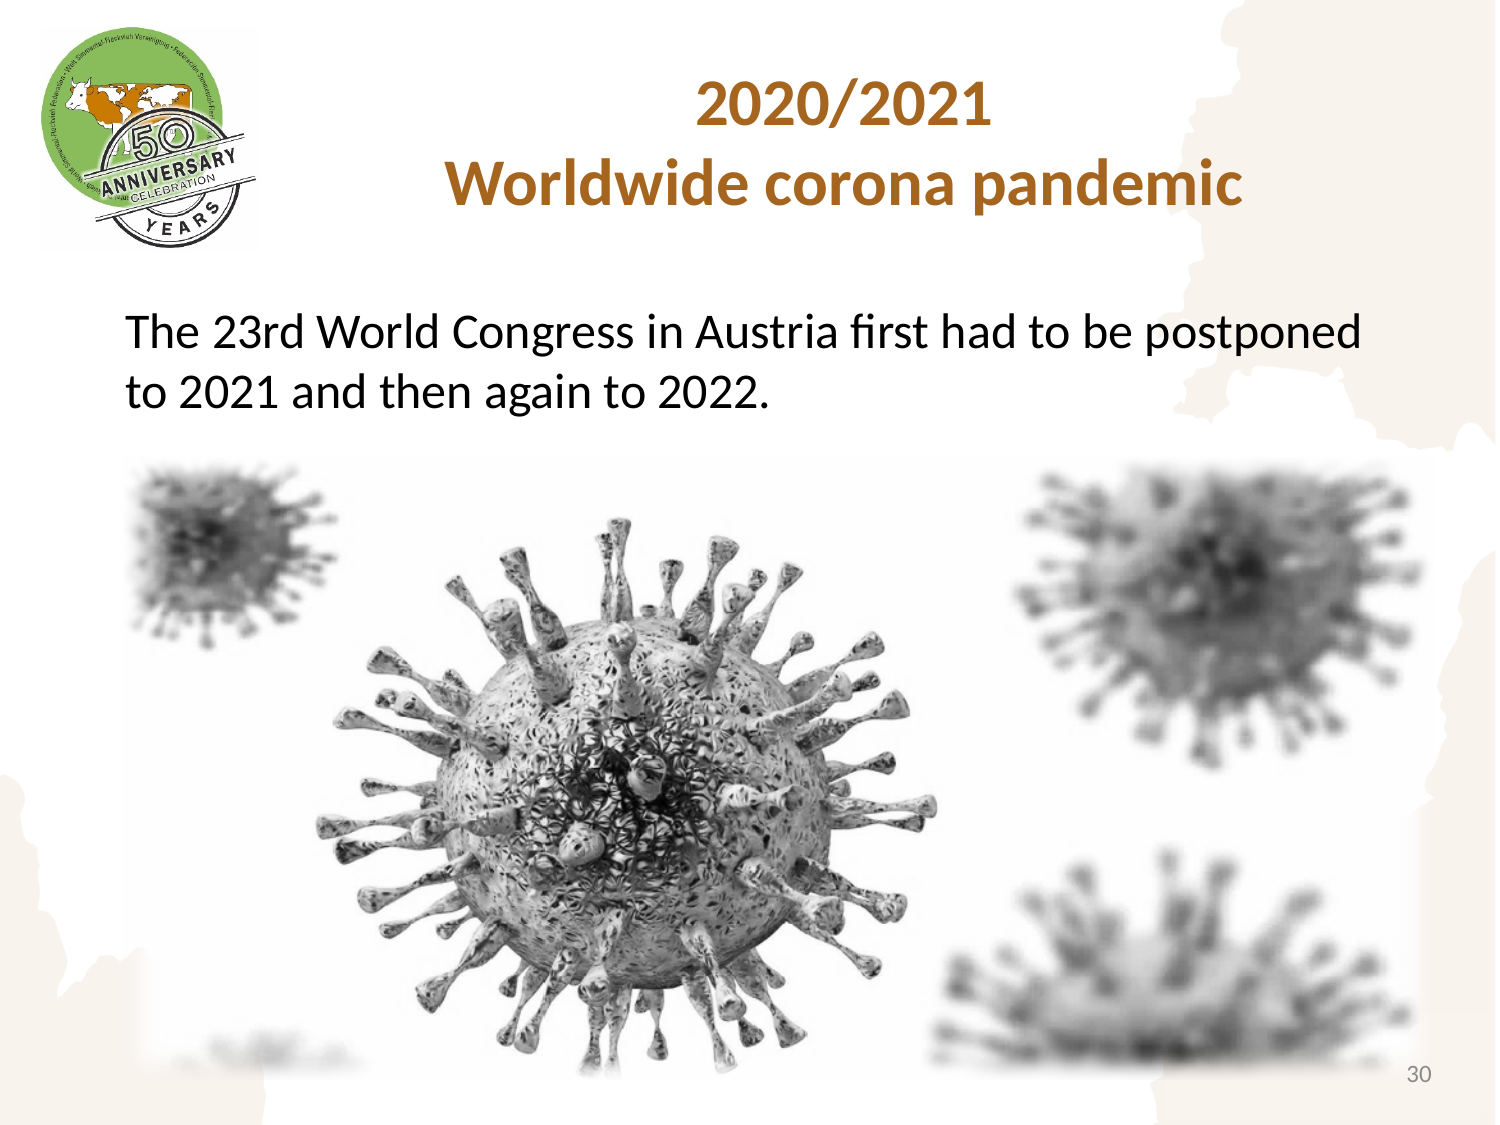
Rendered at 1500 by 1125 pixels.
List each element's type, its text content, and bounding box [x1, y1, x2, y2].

text_box The 23rd World Congress in Austria first had to be postponed to 2021 and then again to 2022. [110, 290, 1387, 426]
slide_number 30 [1096, 1042, 1447, 1103]
title 2020/2021 Worldwide corona pandemic [206, 45, 1483, 233]
picture [0, 0, 1496, 1125]
